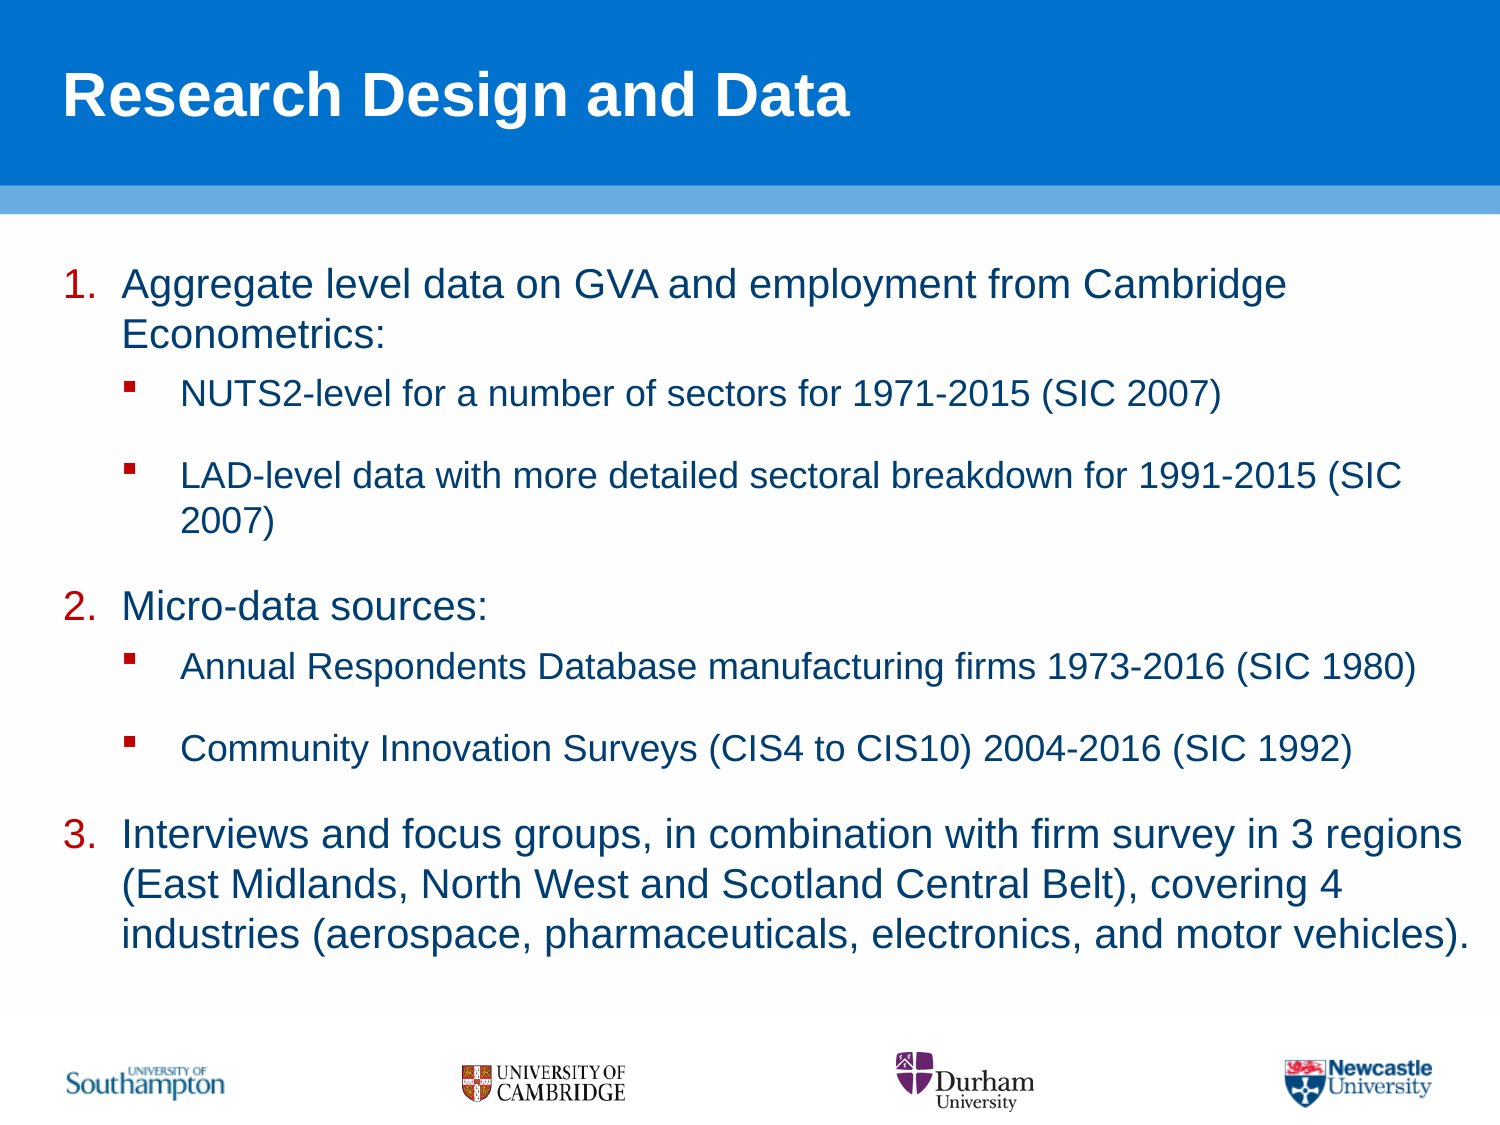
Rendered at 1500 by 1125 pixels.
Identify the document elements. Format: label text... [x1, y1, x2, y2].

picture [1278, 1048, 1439, 1116]
picture [0, 0, 1500, 1016]
picture [896, 1052, 1034, 1112]
list Aggregate level data on GVA and employment from Cambridge Econometrics: NUTS2-level for a number of sectors for 1971-2015 (SIC 2007) LAD-level data with more detailed sectoral breakdown for 1991-2015 (SIC 2007) Micro-data sources: Annual Respondents Database manufacturing firms 1973-2016 (SIC 1980) Community Innovation Surveys (CIS4 to CIS10) 2004-2016 (SIC 1992) Interviews and focus groups, in combination with firm survey in 3 regions (East Midlands, North West and Scotland Central Belt), covering 4 industries (aerospace, pharmaceuticals, electronics, and motor vehicles). [62, 256, 1478, 1029]
title Research Design and Data [62, 54, 1438, 125]
picture [462, 1065, 625, 1102]
picture [60, 1047, 232, 1124]
